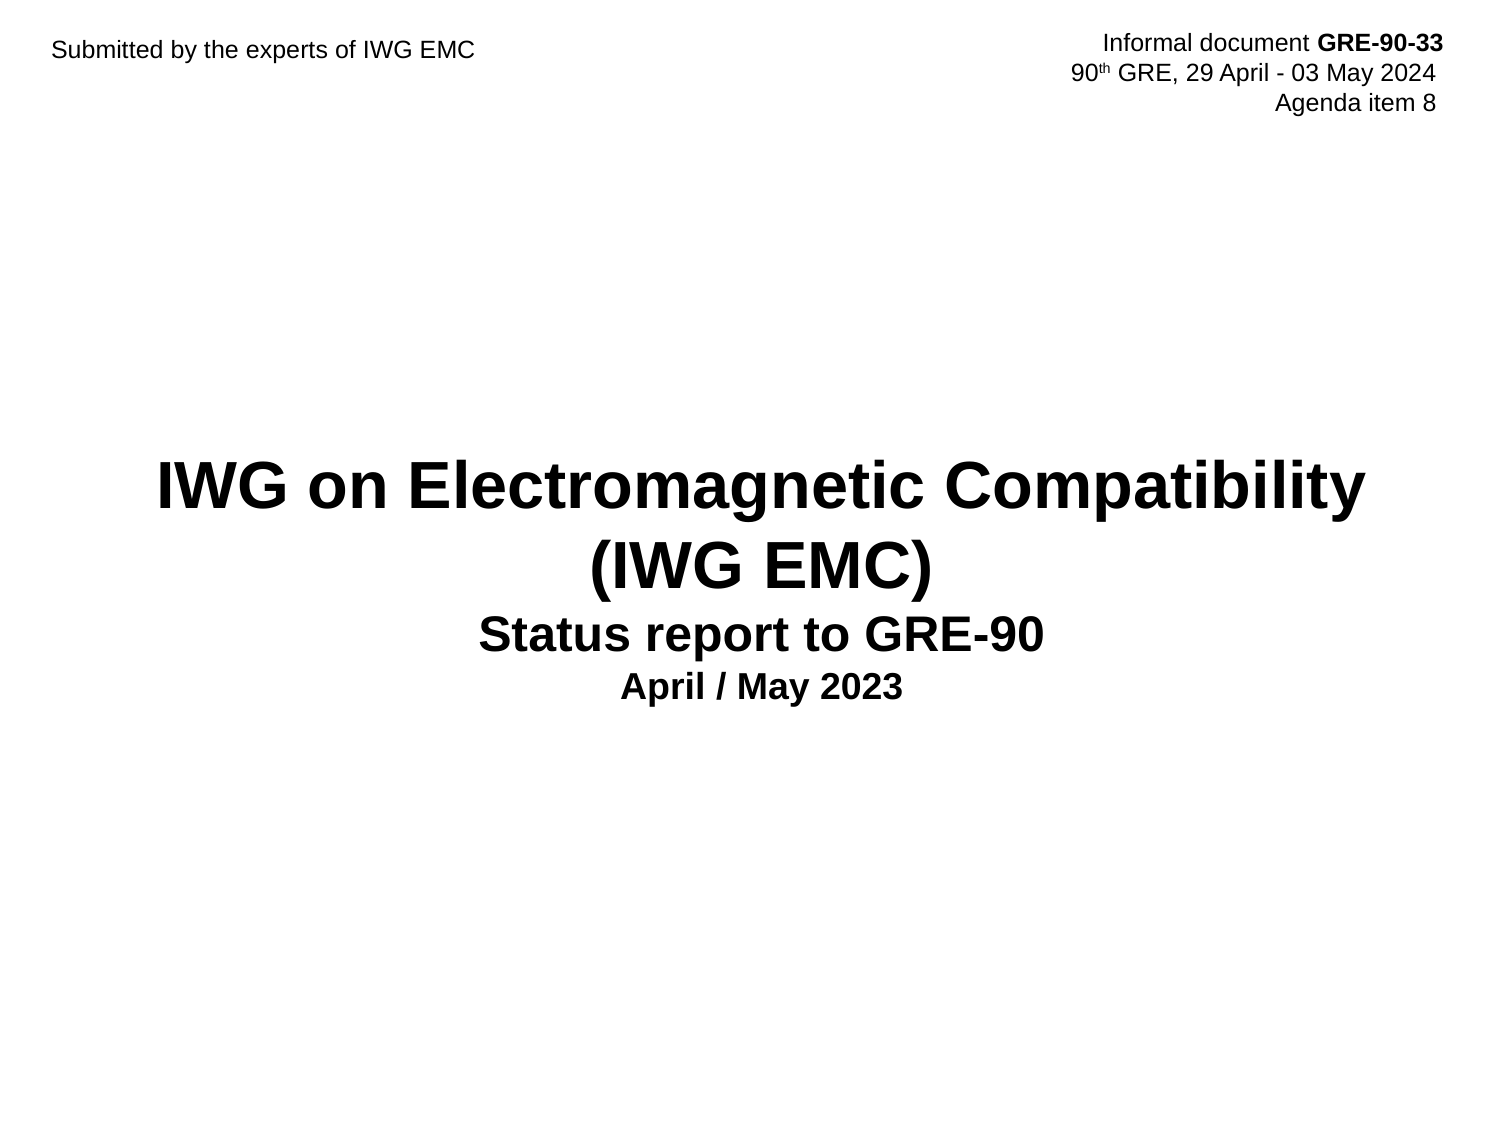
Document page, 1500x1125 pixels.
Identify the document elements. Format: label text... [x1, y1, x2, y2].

title IWG on Electromagnetic Compatibility (IWG EMC) Status report to GRE-90 April / May 2023 [64, 208, 1459, 941]
text_box Submitted by the experts of IWG EMC [36, 26, 616, 72]
text_box Informal document GRE-90-33 90th GRE, 29 April - 03 May 2024 Agenda item 8 [879, 19, 1459, 124]
